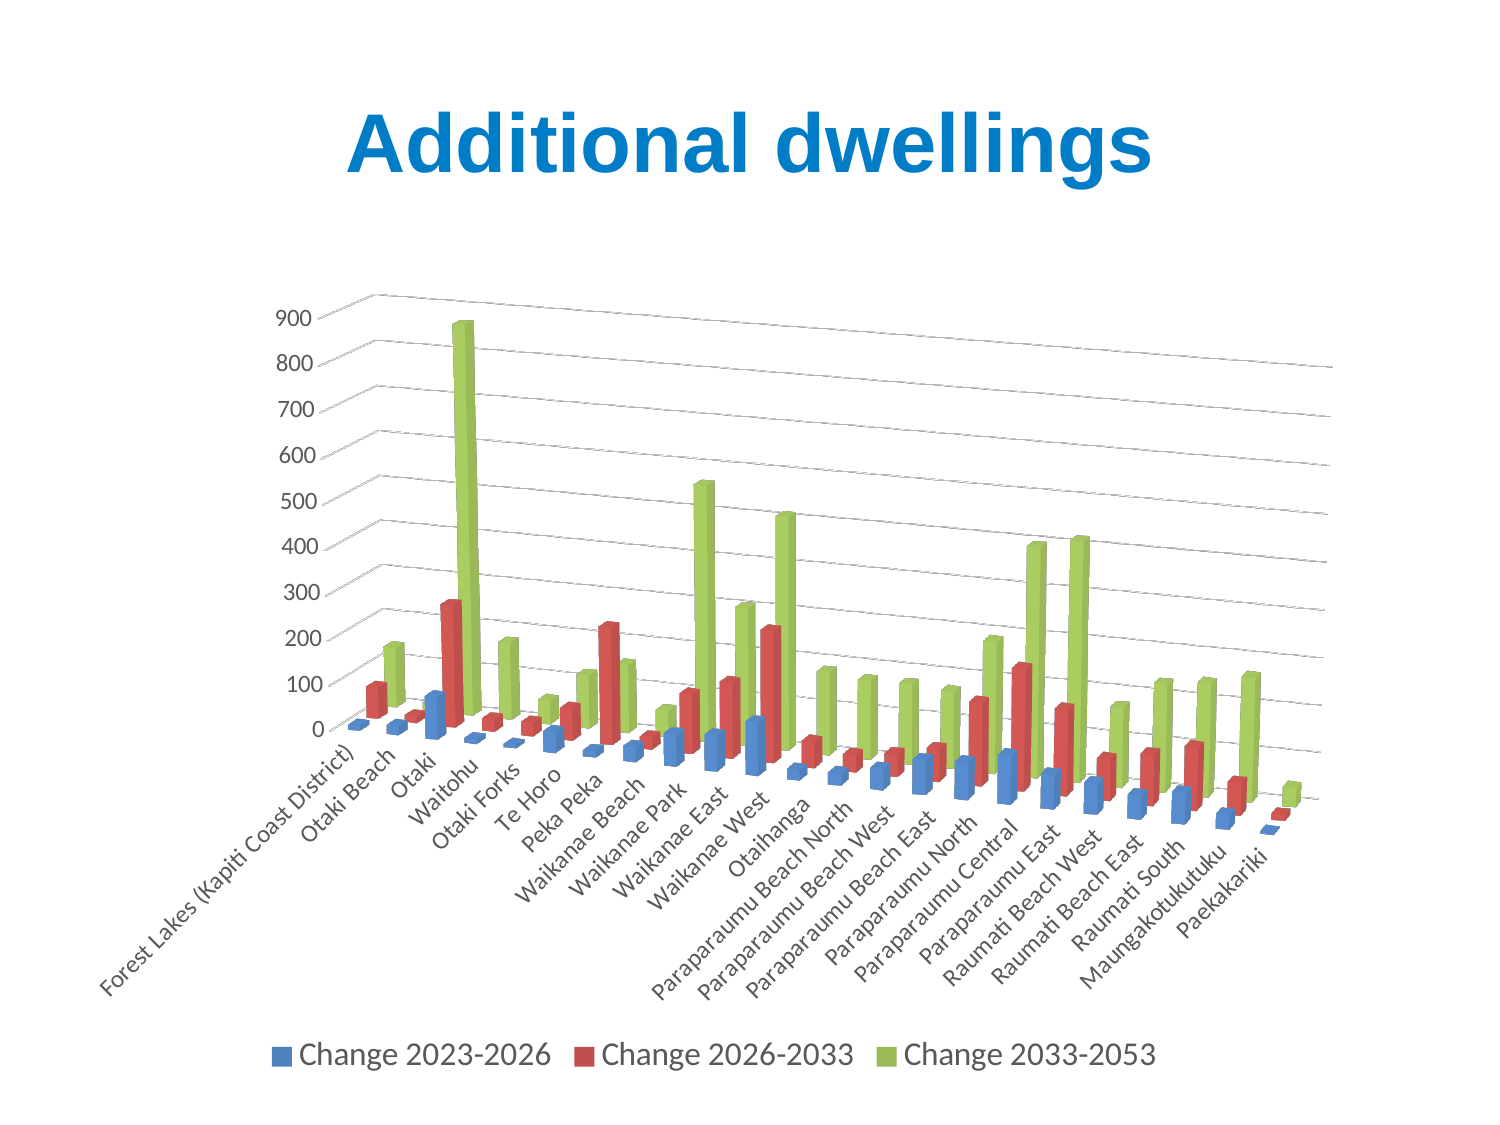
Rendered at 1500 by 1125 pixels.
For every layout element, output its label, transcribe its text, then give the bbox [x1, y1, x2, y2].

title Additional dwellings [75, 45, 1425, 233]
chart [29, 278, 1400, 1080]
